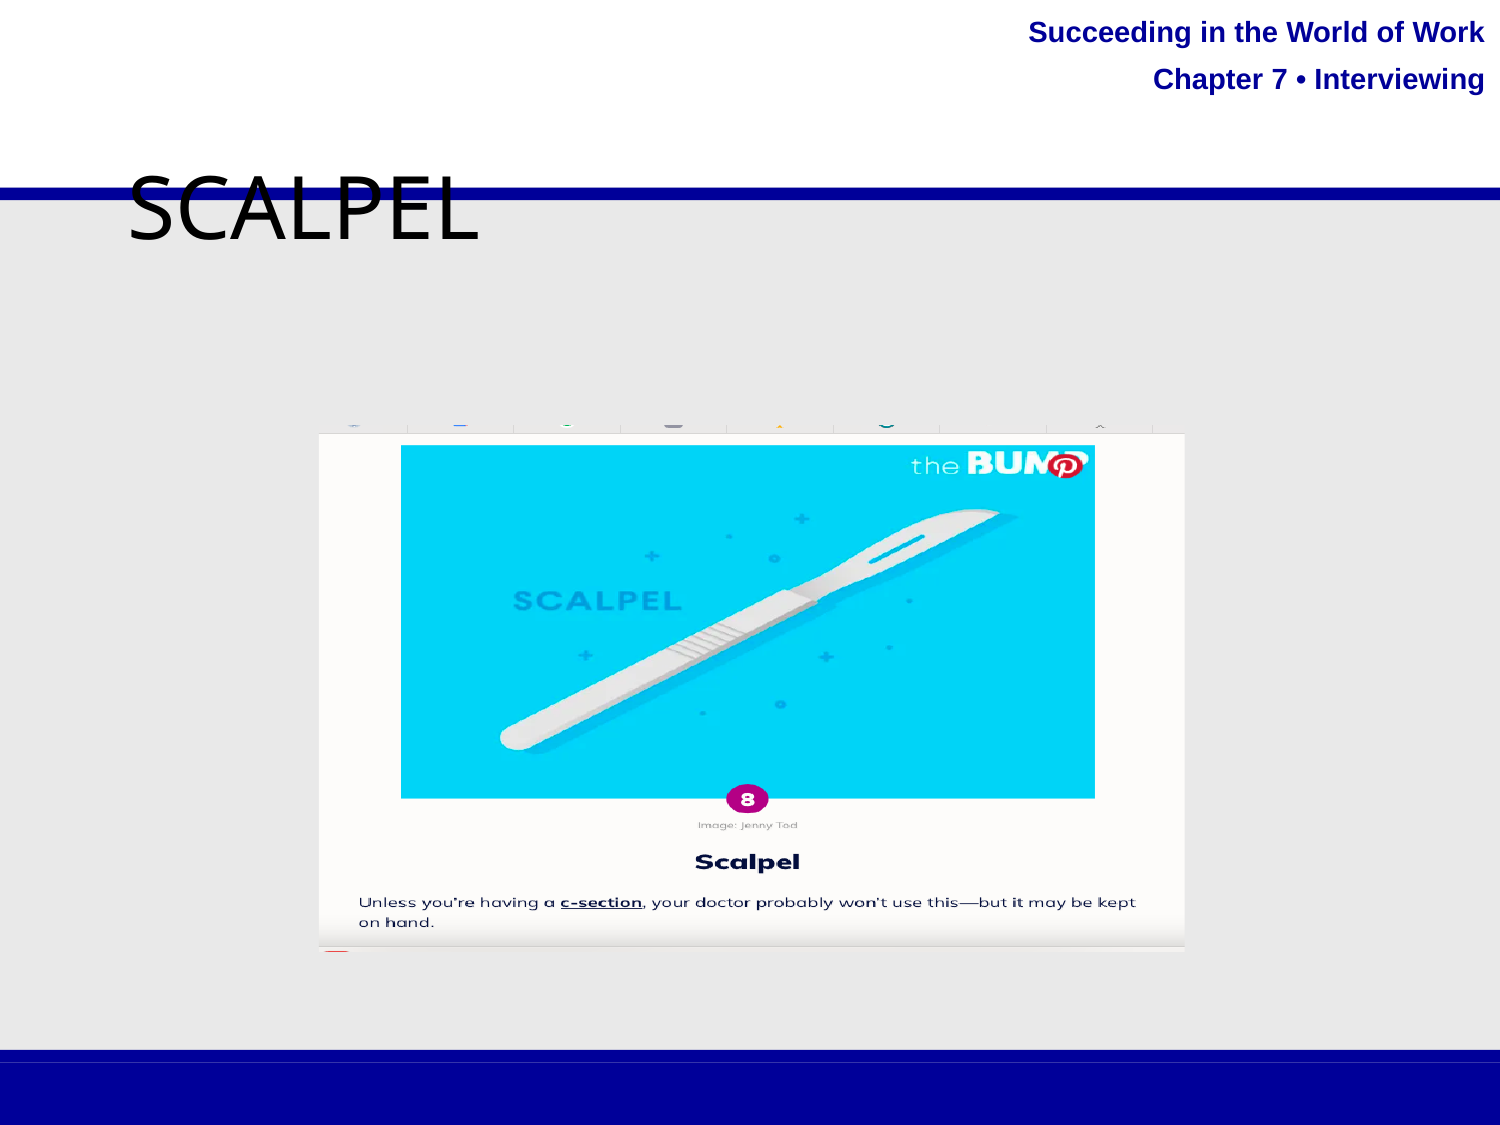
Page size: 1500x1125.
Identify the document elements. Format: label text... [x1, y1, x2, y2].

title SCALPEL [112, 79, 1388, 344]
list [322, 428, 1183, 950]
